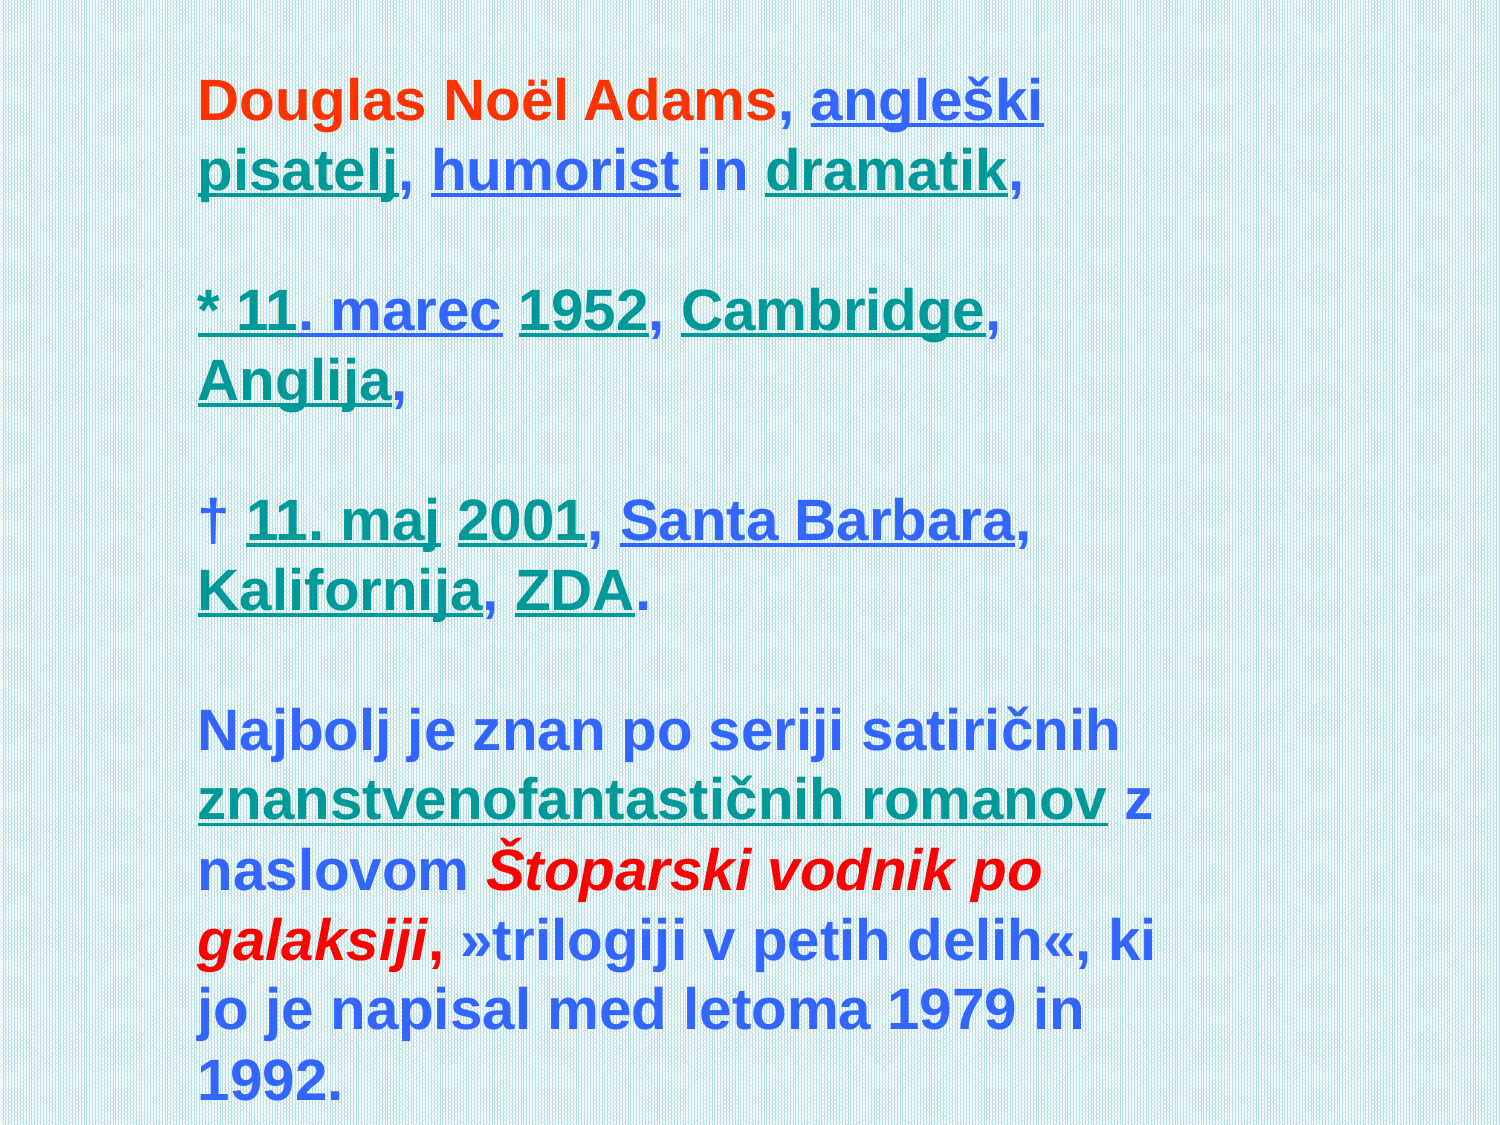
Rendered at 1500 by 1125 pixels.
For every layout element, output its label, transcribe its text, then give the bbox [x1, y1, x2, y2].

text_box Douglas Noël Adams, angleški pisatelj, humorist in dramatik, * 11. marec 1952, Cambridge, Anglija, † 11. maj 2001, Santa Barbara, Kalifornija, ZDA. Najbolj je znan po seriji satiričnih znanstvenofantastičnih romanov z naslovom Štoparski vodnik po galaksiji, »trilogiji v petih delih«, ki jo je napisal med letoma 1979 in 1992. [182, 54, 1176, 1119]
